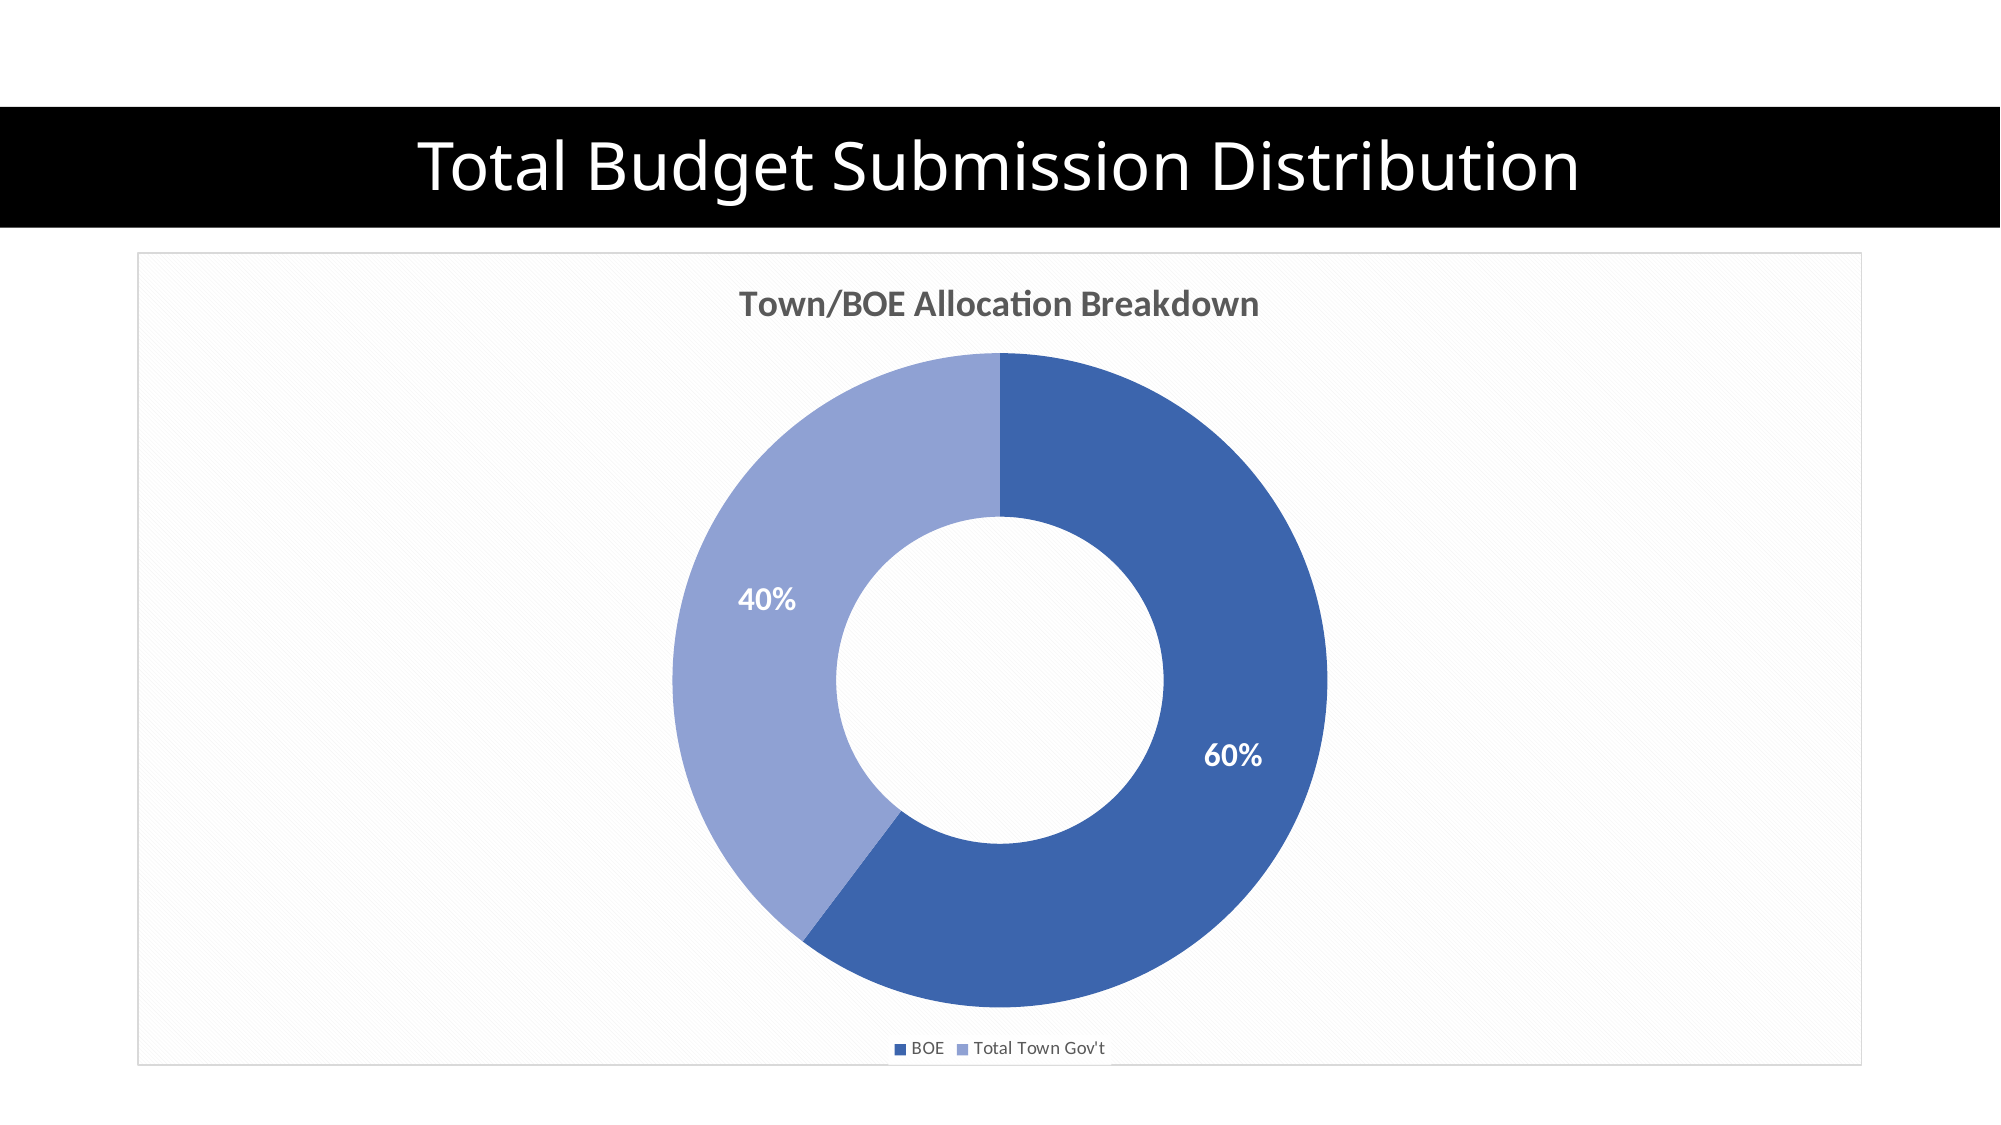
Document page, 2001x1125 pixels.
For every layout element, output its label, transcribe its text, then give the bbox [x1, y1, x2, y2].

text_box [0, 106, 2000, 229]
title Total Budget Submission Distribution [137, 110, 1863, 228]
chart [137, 251, 1863, 1066]
